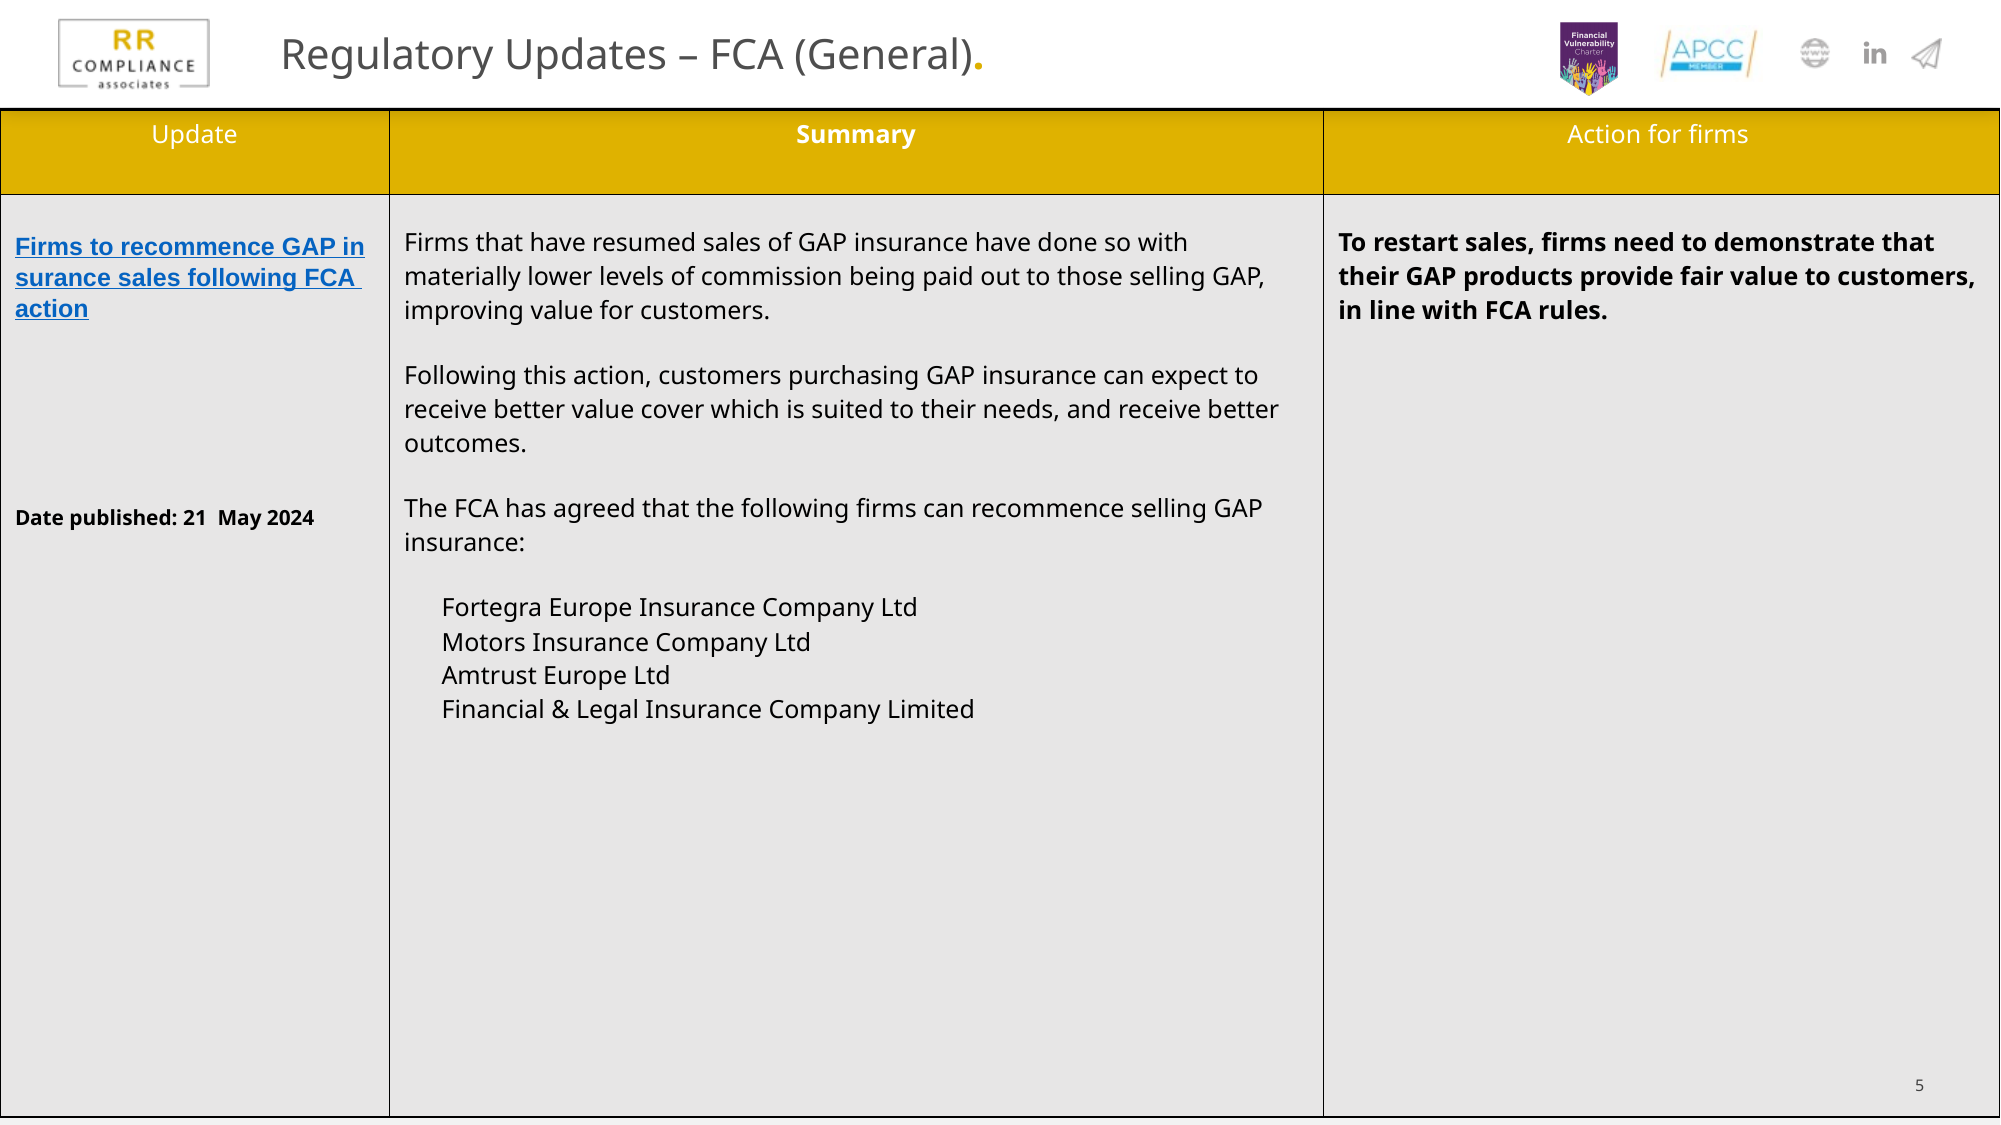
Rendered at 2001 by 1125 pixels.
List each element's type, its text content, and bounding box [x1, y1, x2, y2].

text_box 5 [1900, 1068, 1954, 1104]
table_header Summary [390, 120, 1323, 194]
table_cell Firms that have resumed sales of GAP insurance have done so with materially lower levels of commission being paid out to those selling GAP, improving value for customers. Following this action, customers purchasing GAP insurance can expect to receive better value cover which is suited to their needs, and receive better outcomes. The FCA has agreed that the following firms can recommence selling GAP insurance: Fortegra Europe Insurance Company Ltd Motors Insurance Company Ltd Amtrust Europe Ltd Financial & Legal Insurance Company Limited [390, 195, 1323, 1116]
text_box [0, 0, 2000, 107]
table_cell To restart sales, firms need to demonstrate that their GAP products provide fair value to customers, in line with FCA rules. [1324, 195, 1999, 1116]
picture [1799, 38, 1834, 69]
picture [1856, 34, 1893, 71]
table_header Update [1, 117, 389, 194]
picture [1559, 21, 1618, 97]
picture [1654, 24, 1763, 82]
table_header Action for firms [1324, 118, 1999, 194]
picture [1911, 38, 1942, 69]
table_cell Firms to recommence GAP insurance sales following FCA action Date published: 21 May 2024 [1, 195, 389, 1116]
picture [57, 11, 210, 95]
text_box Regulatory Updates – FCA (General). [265, 19, 1974, 88]
